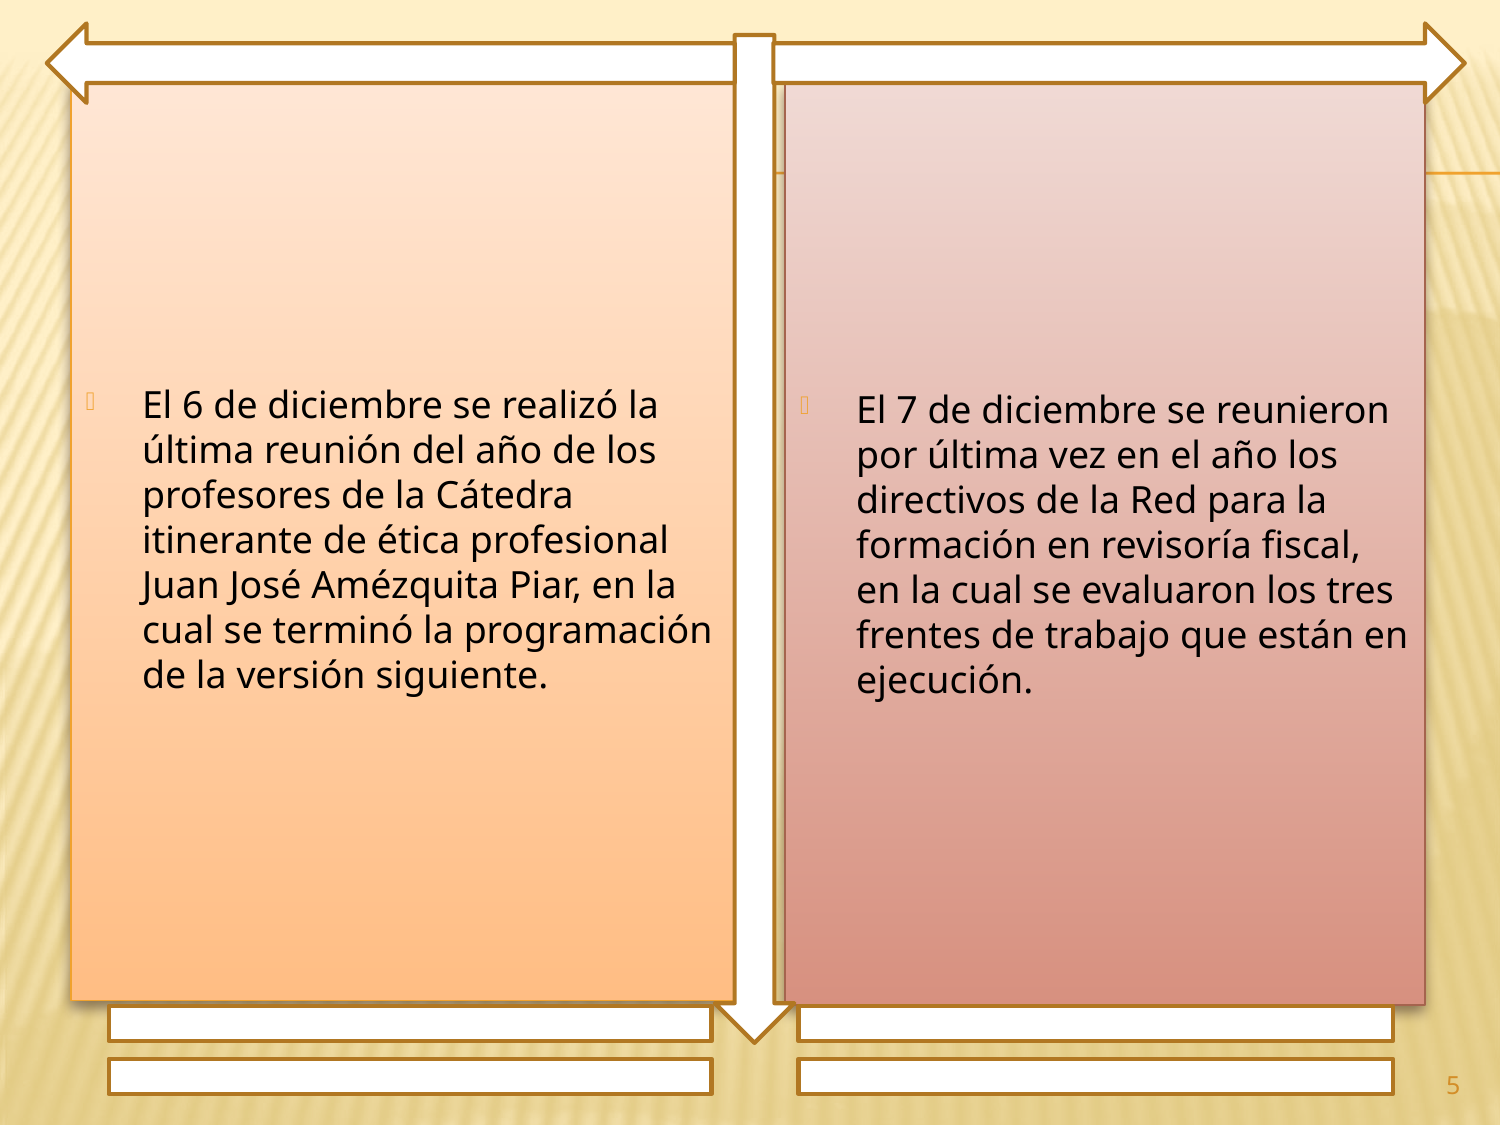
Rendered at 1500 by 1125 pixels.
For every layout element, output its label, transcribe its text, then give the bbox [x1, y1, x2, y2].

list El 6 de diciembre se realizó la última reunión del año de los profesores de la Cátedra itinerante de ética profesional Juan José Amézquita Piar, en la cual se terminó la programación de la versión siguiente. [70, 86, 732, 1001]
text_box [107, 1004, 714, 1043]
text_box [796, 1057, 1395, 1096]
slide_number 5 [1350, 1062, 1475, 1103]
text_box [107, 1057, 714, 1096]
list El 7 de diciembre se reunieron por última vez en el año los directivos de la Red para la formación en revisoría fiscal, en la cual se evaluaron los tres frentes de trabajo que están en ejecución. [784, 86, 1426, 1006]
text_box [771, 21, 1467, 105]
text_box [712, 32, 797, 1046]
text_box [796, 1004, 1395, 1043]
text_box [44, 21, 737, 105]
